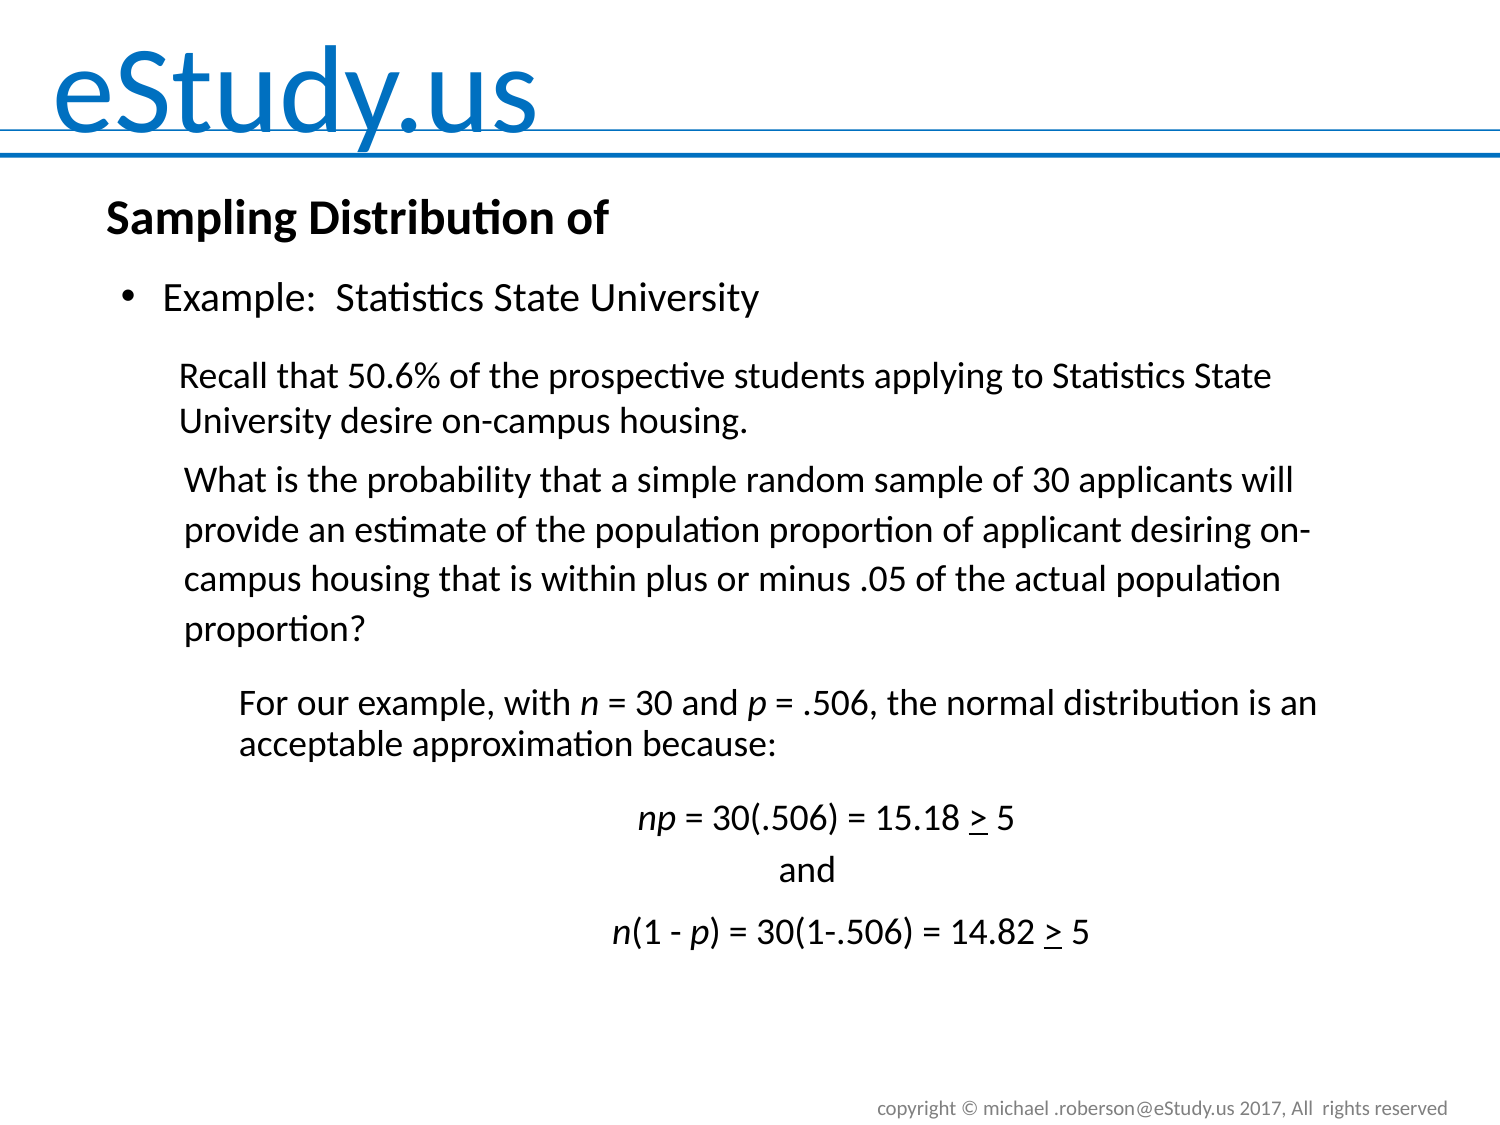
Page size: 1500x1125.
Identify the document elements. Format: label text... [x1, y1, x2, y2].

text_box and [763, 845, 852, 898]
text_box Recall that 50.6% of the prospective students applying to Statistics State University desire on-campus housing. [167, 345, 1370, 451]
text_box np = 30(.506) = 15.18 > 5 [622, 785, 1030, 845]
text_box What is the probability that a simple random sample of 30 applicants will provide an estimate of the population proportion of applicant desiring on-campus housing that is within plus or minus .05 of the actual population proportion? [169, 443, 1370, 657]
text_box For our example, with n = 30 and p = .506, the normal distribution is an acceptable approximation because: [224, 675, 1466, 781]
text_box n(1 - p) = 30(1-.506) = 14.82 > 5 [597, 899, 1105, 960]
text_box Example: Statistics State University [109, 264, 1057, 335]
